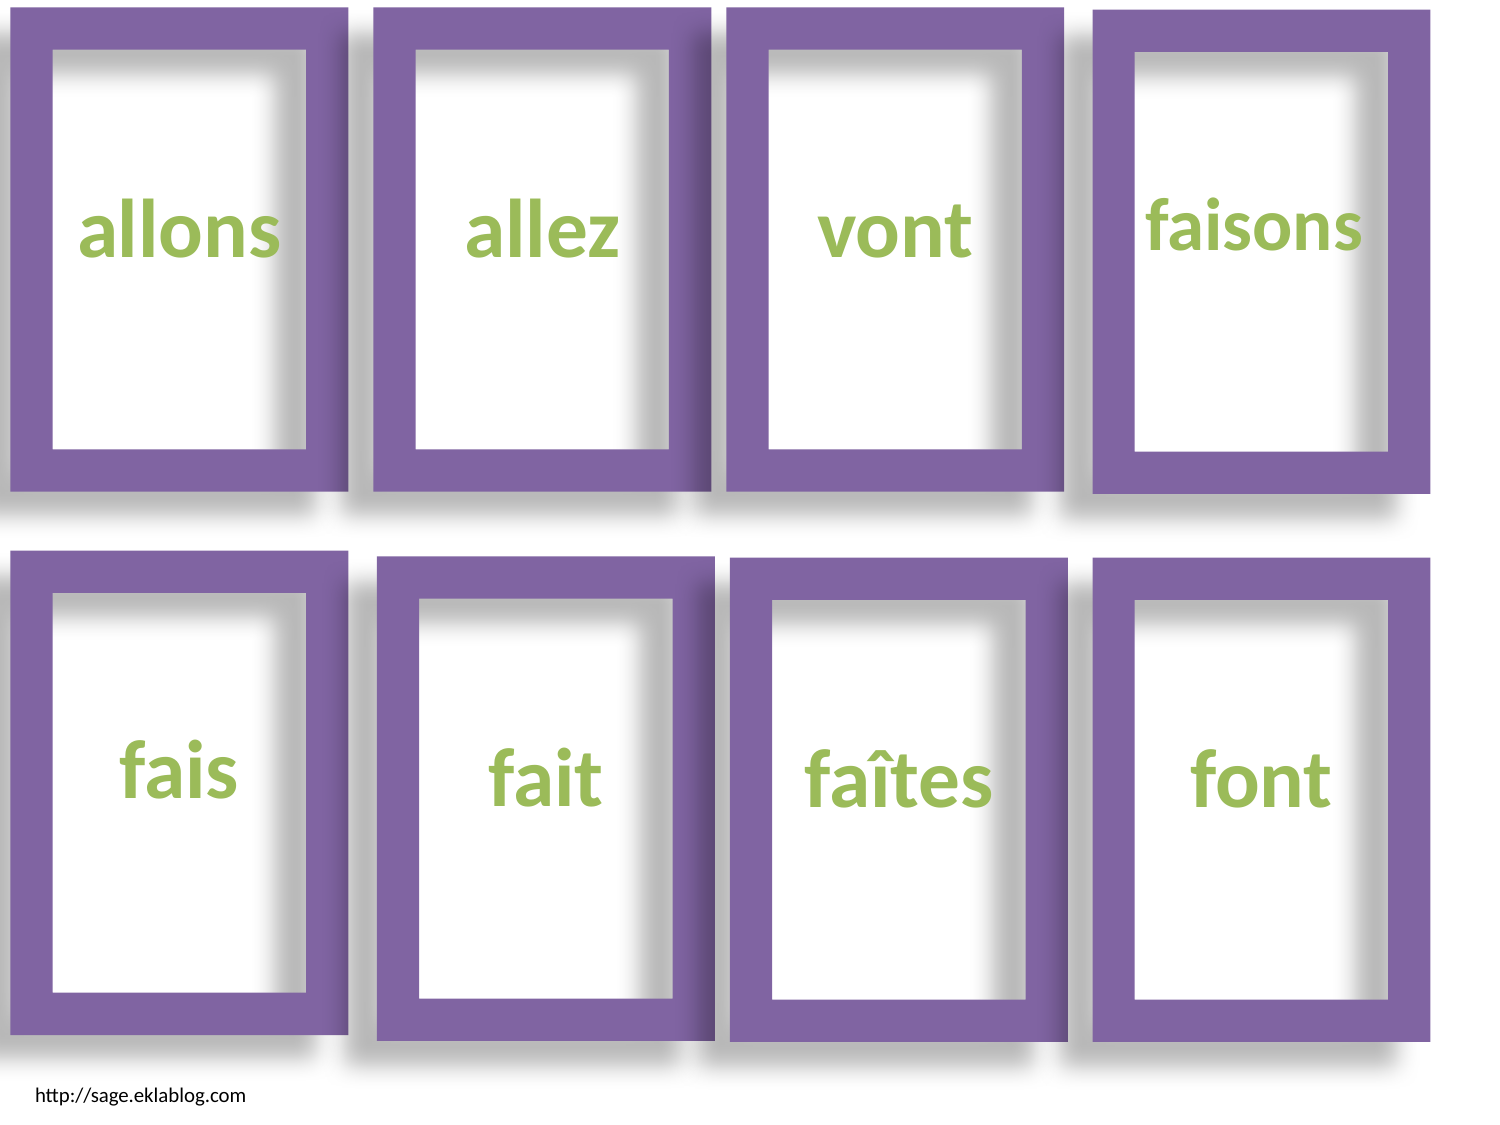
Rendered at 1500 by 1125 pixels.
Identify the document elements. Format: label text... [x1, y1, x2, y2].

text_box http://sage.eklablog.com [20, 1074, 771, 1115]
text_box [1090, 8, 1433, 496]
text_box [1090, 556, 1433, 1044]
text_box [728, 556, 1070, 1044]
text_box [375, 554, 717, 1043]
text_box allons [60, 166, 299, 281]
text_box fais [60, 707, 299, 823]
text_box vont [776, 166, 1014, 281]
text_box font [1142, 716, 1381, 832]
text_box [8, 5, 350, 494]
text_box [371, 5, 713, 494]
text_box [8, 549, 350, 1037]
text_box faîtes [780, 716, 1018, 832]
text_box fait [427, 715, 665, 831]
text_box [724, 5, 1066, 494]
text_box allez [423, 166, 662, 281]
text_box faisons [1128, 168, 1381, 274]
